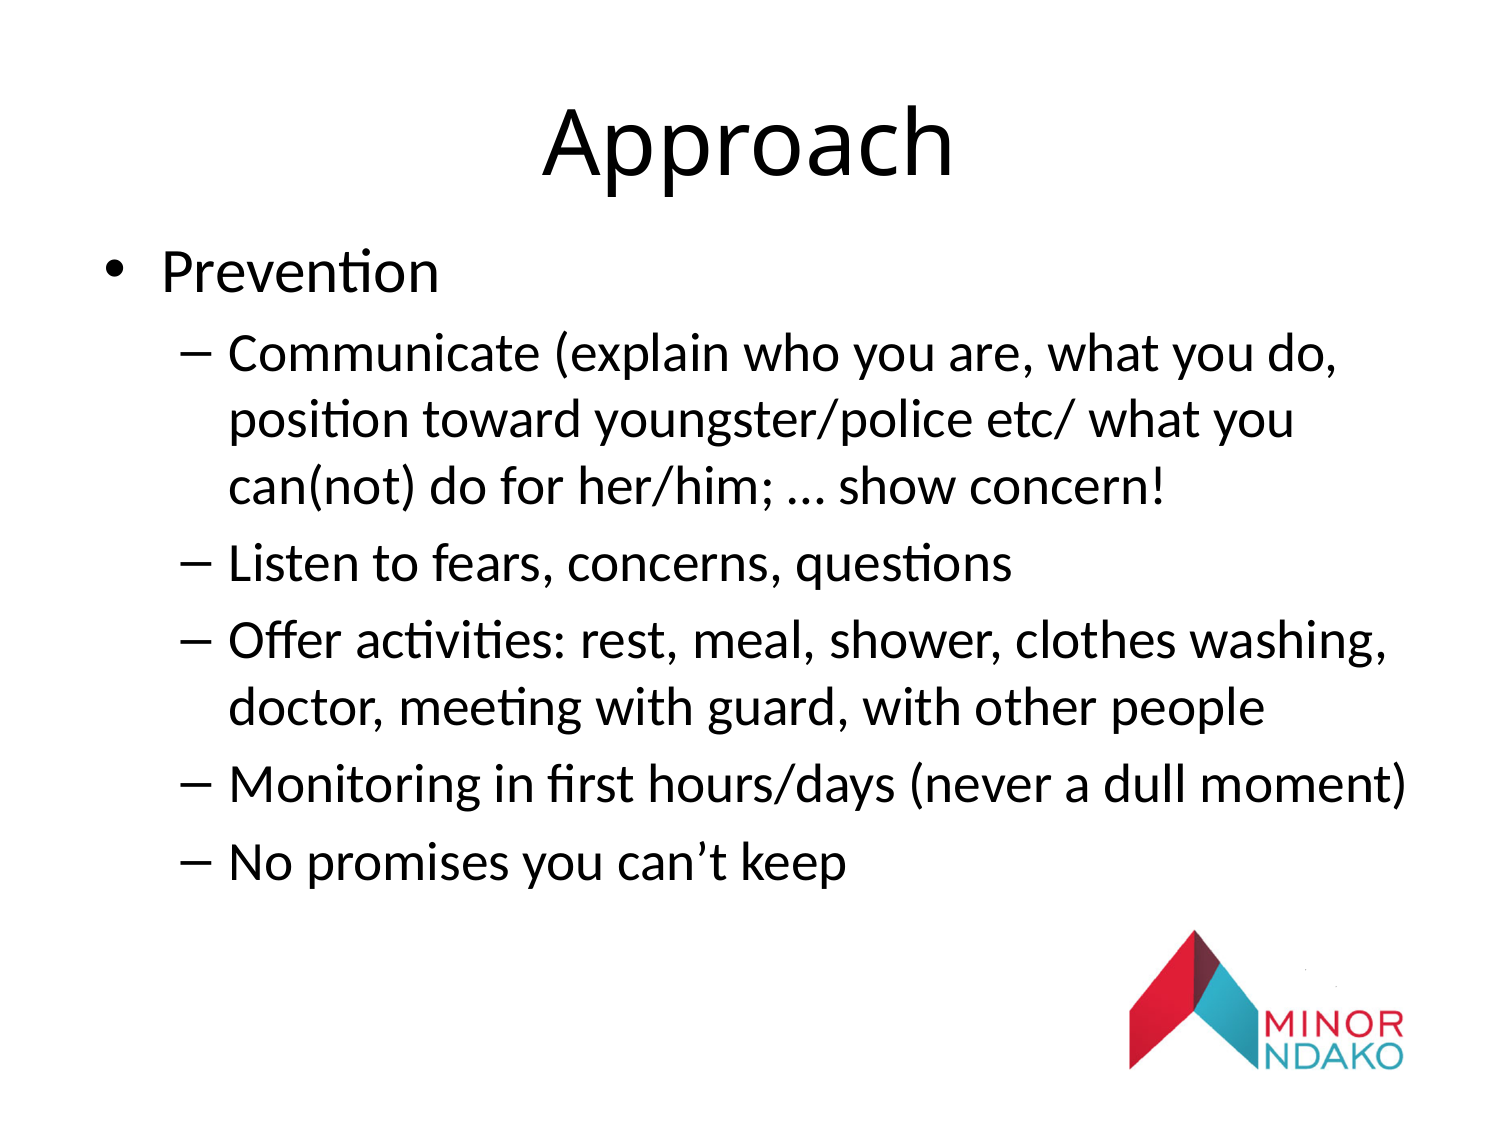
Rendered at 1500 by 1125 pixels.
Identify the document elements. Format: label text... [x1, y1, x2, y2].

list Prevention Communicate (explain who you are, what you do, position toward youngster/police etc/ what you can(not) do for her/him; … show concern! Listen to fears, concerns, questions Offer activities: rest, meal, shower, clothes washing, doctor, meeting with guard, with other people Monitoring in first hours/days (never a dull moment) No promises you can’t keep [88, 221, 1439, 965]
picture [1127, 928, 1404, 1071]
title Approach [75, 45, 1425, 233]
